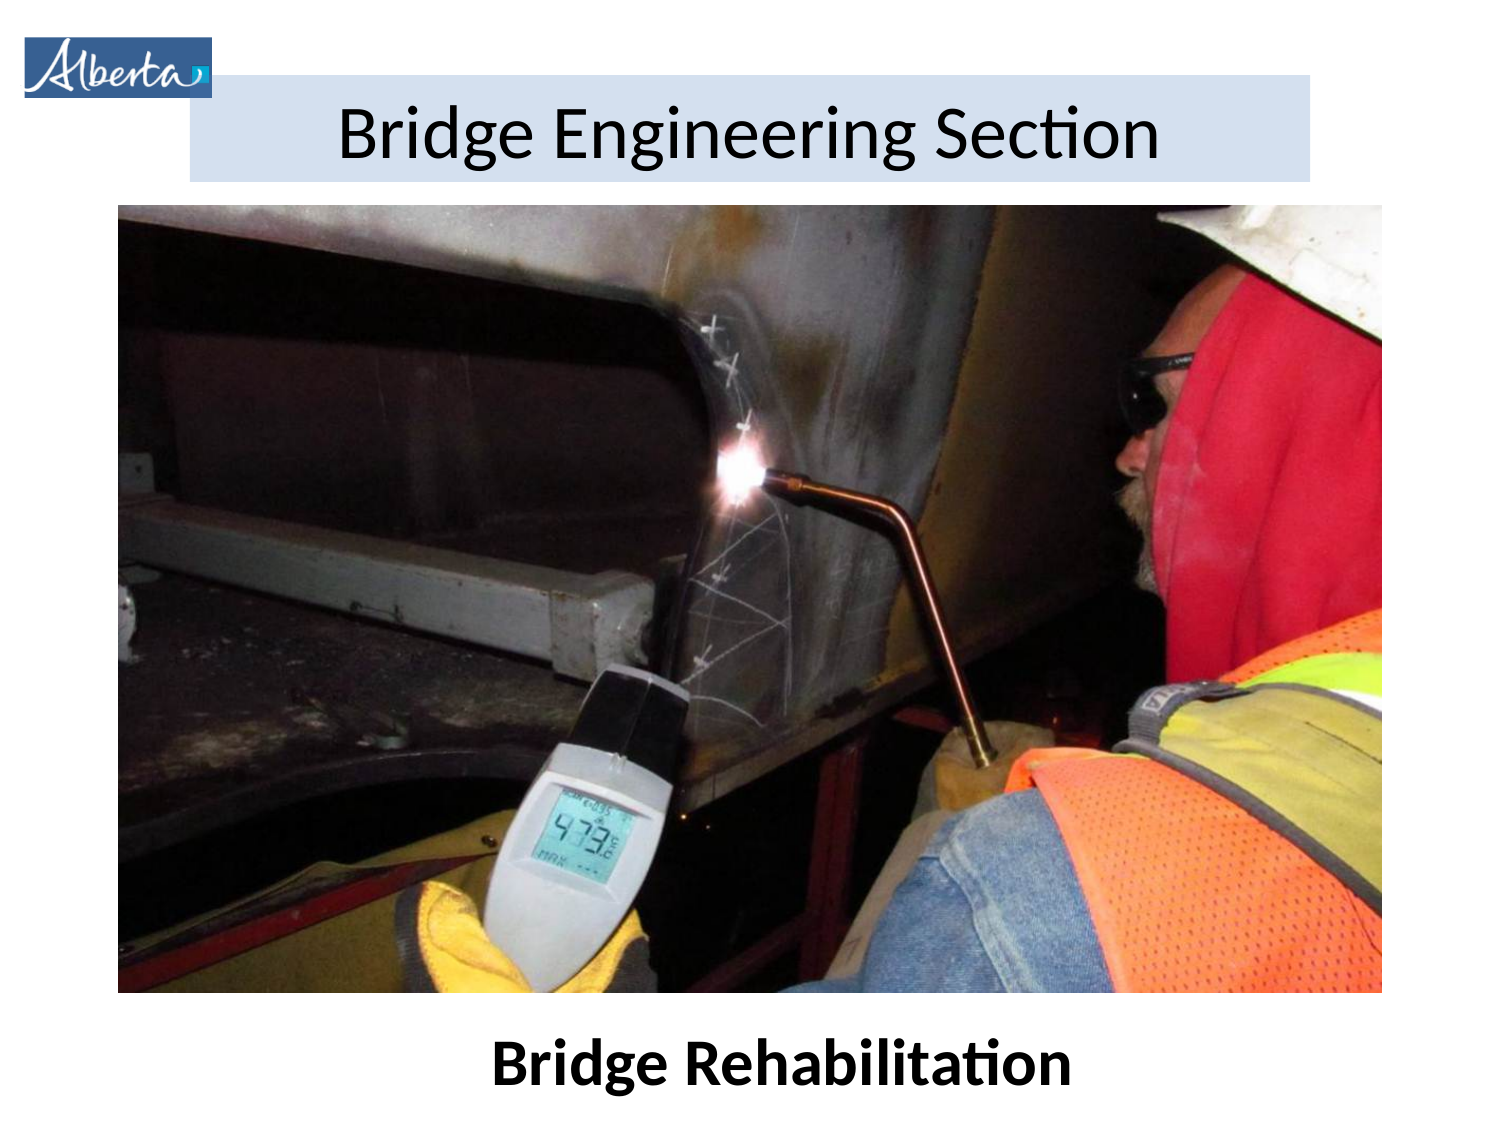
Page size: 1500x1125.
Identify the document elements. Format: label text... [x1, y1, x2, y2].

picture [118, 205, 1382, 993]
text_box Bridge Rehabilitation [476, 1011, 1089, 1106]
title Bridge Engineering Section [189, 75, 1311, 182]
picture [20, 38, 209, 92]
